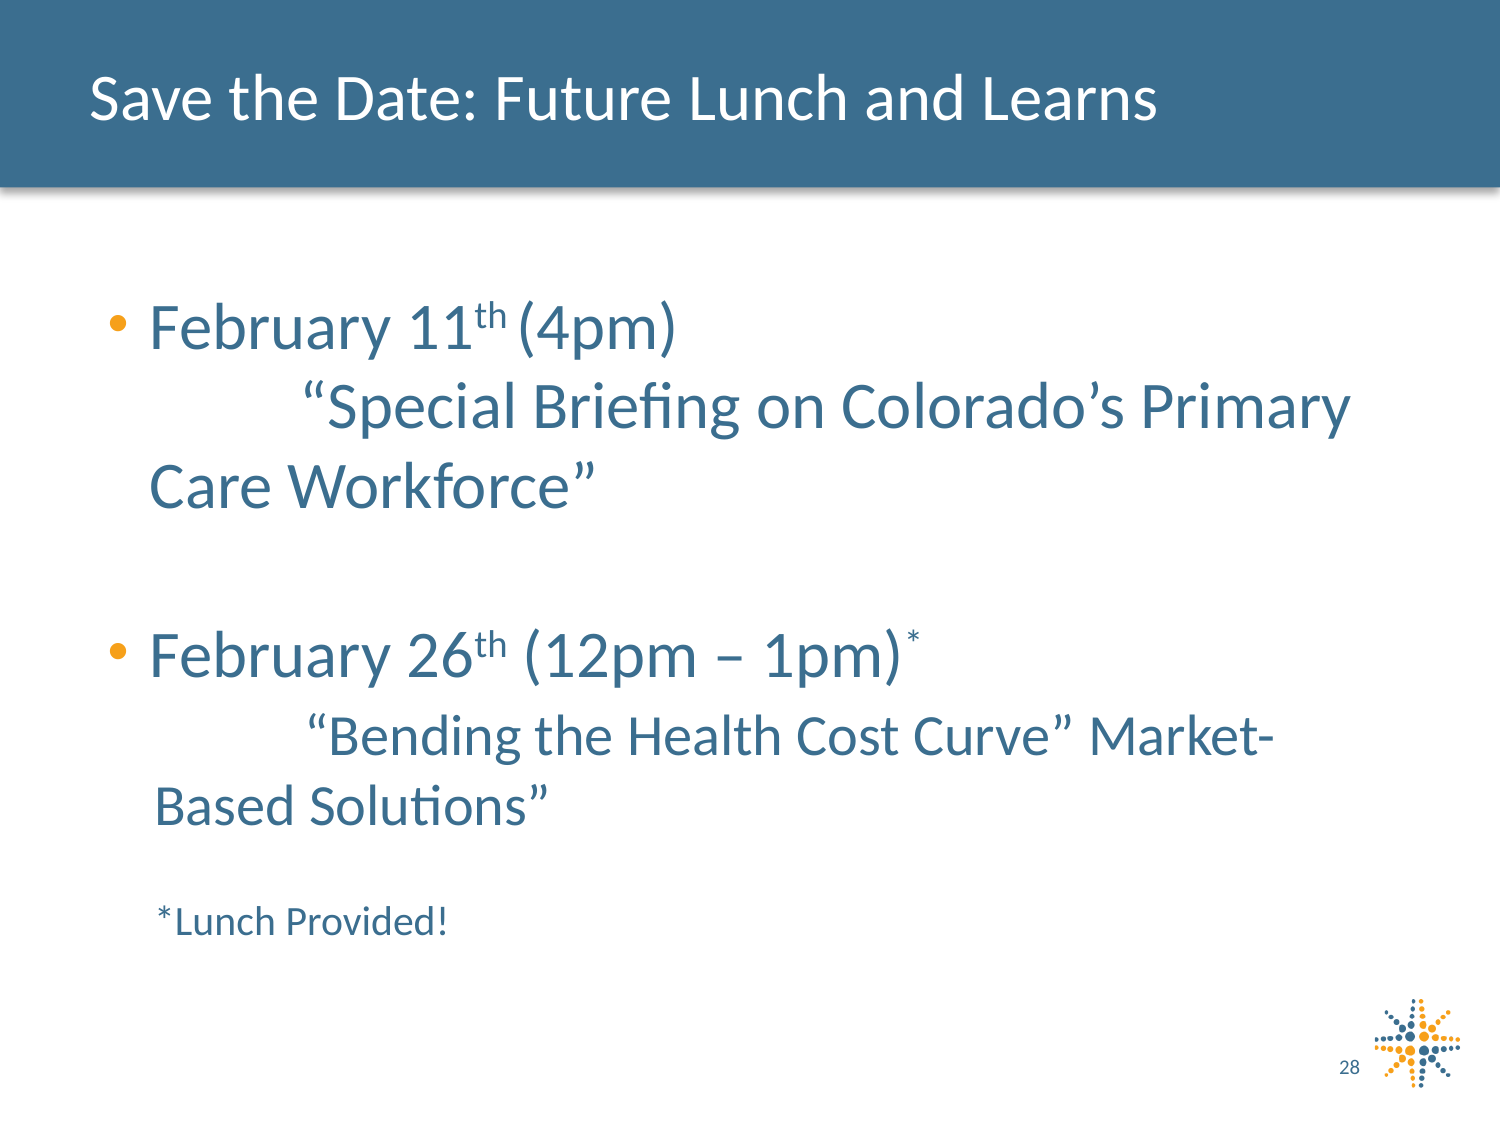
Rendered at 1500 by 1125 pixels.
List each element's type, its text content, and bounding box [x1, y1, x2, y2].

slide_number 28 [1314, 1026, 1375, 1087]
list February 11th (4pm) “Special Briefing on Colorado’s Primary Care Workforce” February 26th (12pm – 1pm)* “Bending the Health Cost Curve” Market-Based Solutions” *Lunch Provided! [75, 275, 1425, 986]
title Save the Date: Future Lunch and Learns [75, 0, 1425, 188]
